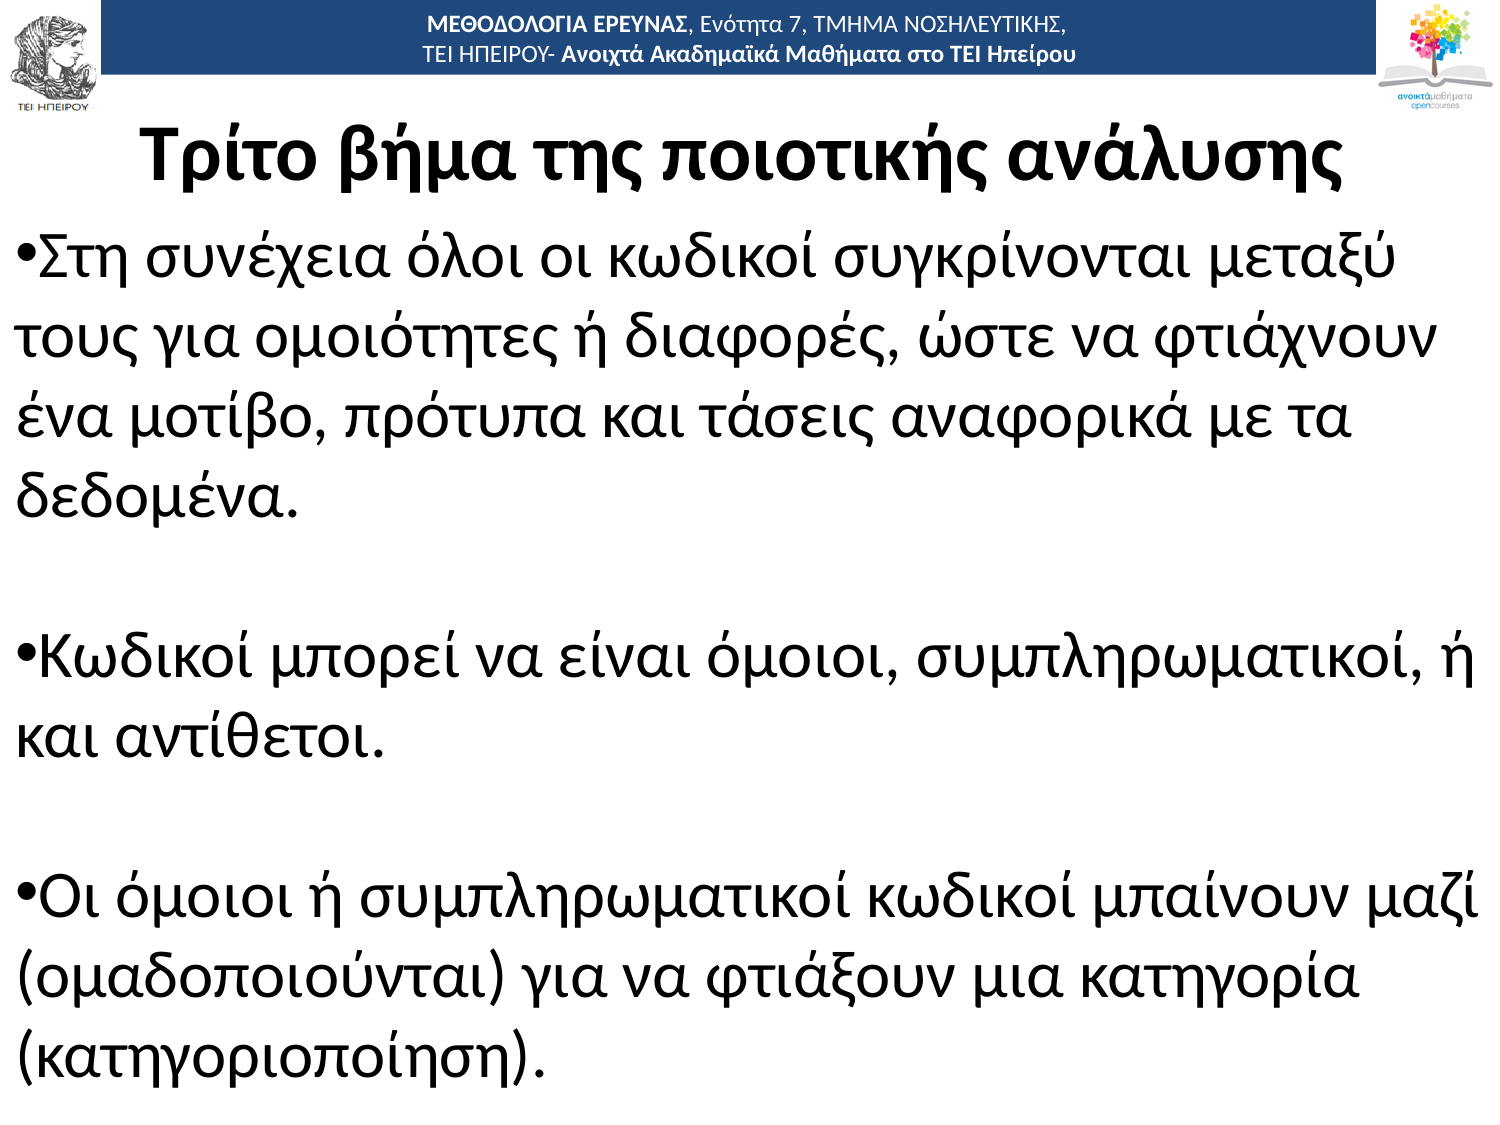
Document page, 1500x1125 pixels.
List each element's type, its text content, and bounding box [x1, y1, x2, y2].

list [1375, 0, 1500, 114]
picture [0, 0, 101, 114]
text_box Στη συνέχεια όλοι οι κωδικοί συγκρίνονται μεταξύ τους για ομοιότητες ή διαφορές, ώστε να φτιάχνουν ένα μοτίβο, πρότυπα και τάσεις αναφορικά με τα δεδομένα. Κωδικοί μπορεί να είναι όμοιοι, συμπληρωματικοί, ή και αντίθετοι. Οι όμοιοι ή συμπληρωματικοί κωδικοί μπαίνουν μαζί (ομαδοποιούνται) για να φτιάξουν μια κατηγορία (κατηγοριοποίηση). [0, 203, 1500, 823]
text_box ΜΕΘΟΔΟΛΟΓΙΑ ΕΡΕΥΝΑΣ, Ενότητα 7, ΤΜΗΜΑ ΝΟΣΗΛΕΥΤΙΚΗΣ, ΤΕΙ ΗΠΕΙΡΟΥ- Ανοιχτά Ακαδημαϊκά Μαθήματα στο ΤΕΙ Ηπείρου [101, 0, 1373, 75]
title Τρίτο βήμα της ποιοτικής ανάλυσης [76, 75, 1427, 203]
